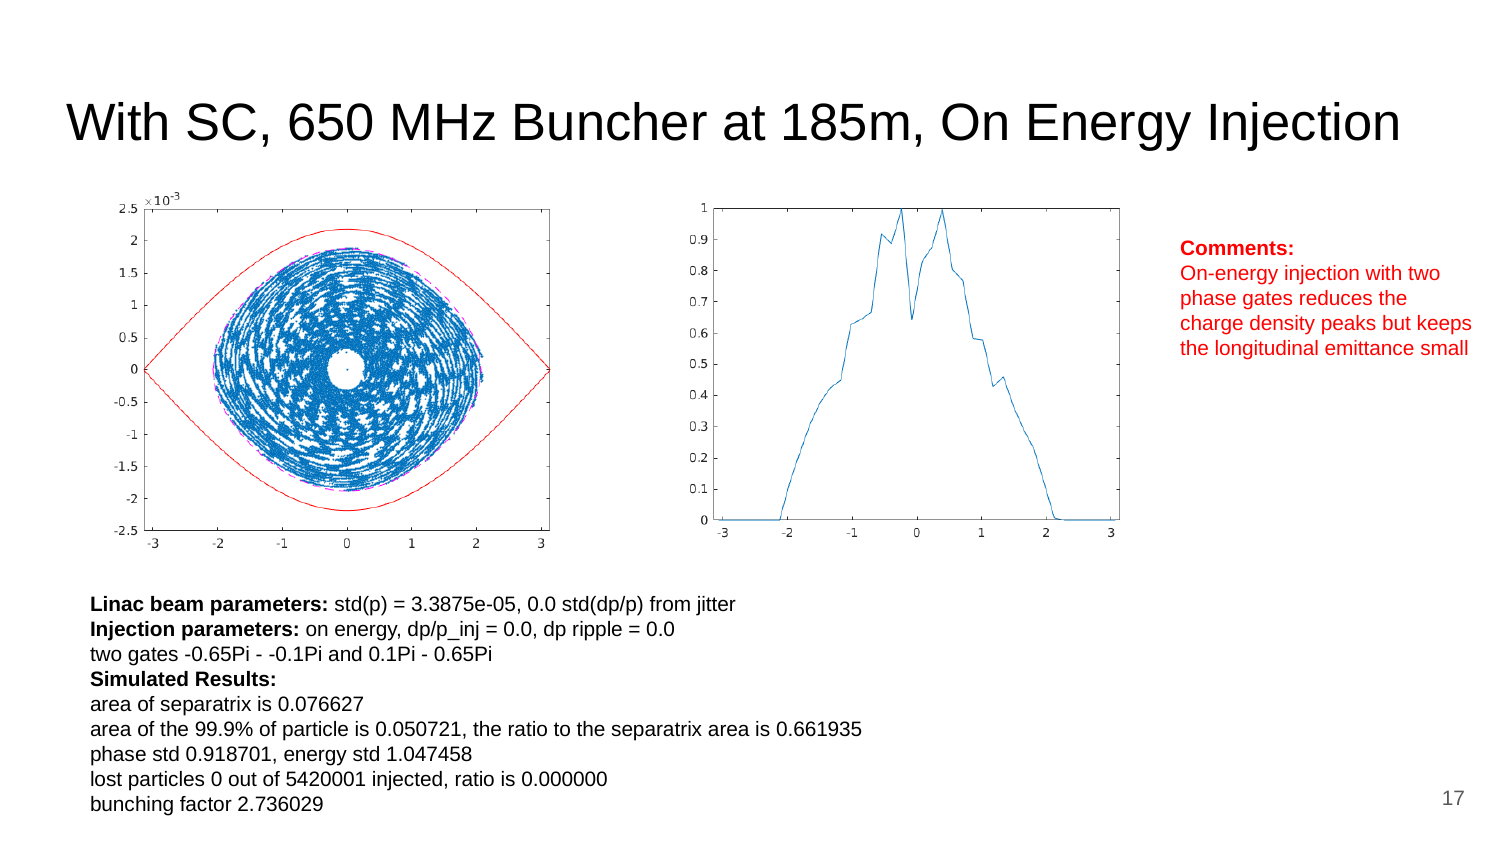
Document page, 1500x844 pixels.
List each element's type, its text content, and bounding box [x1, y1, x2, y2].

picture [74, 179, 601, 574]
title With SC, 650 MHz Buncher at 185m, On Energy Injection [51, 72, 1449, 167]
text_box Linac beam parameters: std(p) = 3.3875e-05, 0.0 std(dp/p) from jitter Injection parameters: on energy, dp/p_inj = 0.0, dp ripple = 0.0 two gates -0.65Pi - -0.1Pi and 0.1Pi - 0.65Pi Simulated Results: area of separatrix is 0.076627 area of the 99.9% of particle is 0.050721, the ratio to the separatrix area is 0.661935 phase std 0.918701, energy std 1.047458 lost particles 0 out of 5420001 injected, ratio is 0.000000 bunching factor 2.736029 [75, 576, 1068, 831]
text_box Comments: On-energy injection with two phase gates reduces the charge density peaks but keeps the longitudinal emittance small [1176, 219, 1488, 375]
slide_number ‹#› [1389, 764, 1480, 830]
picture [644, 179, 1171, 562]
